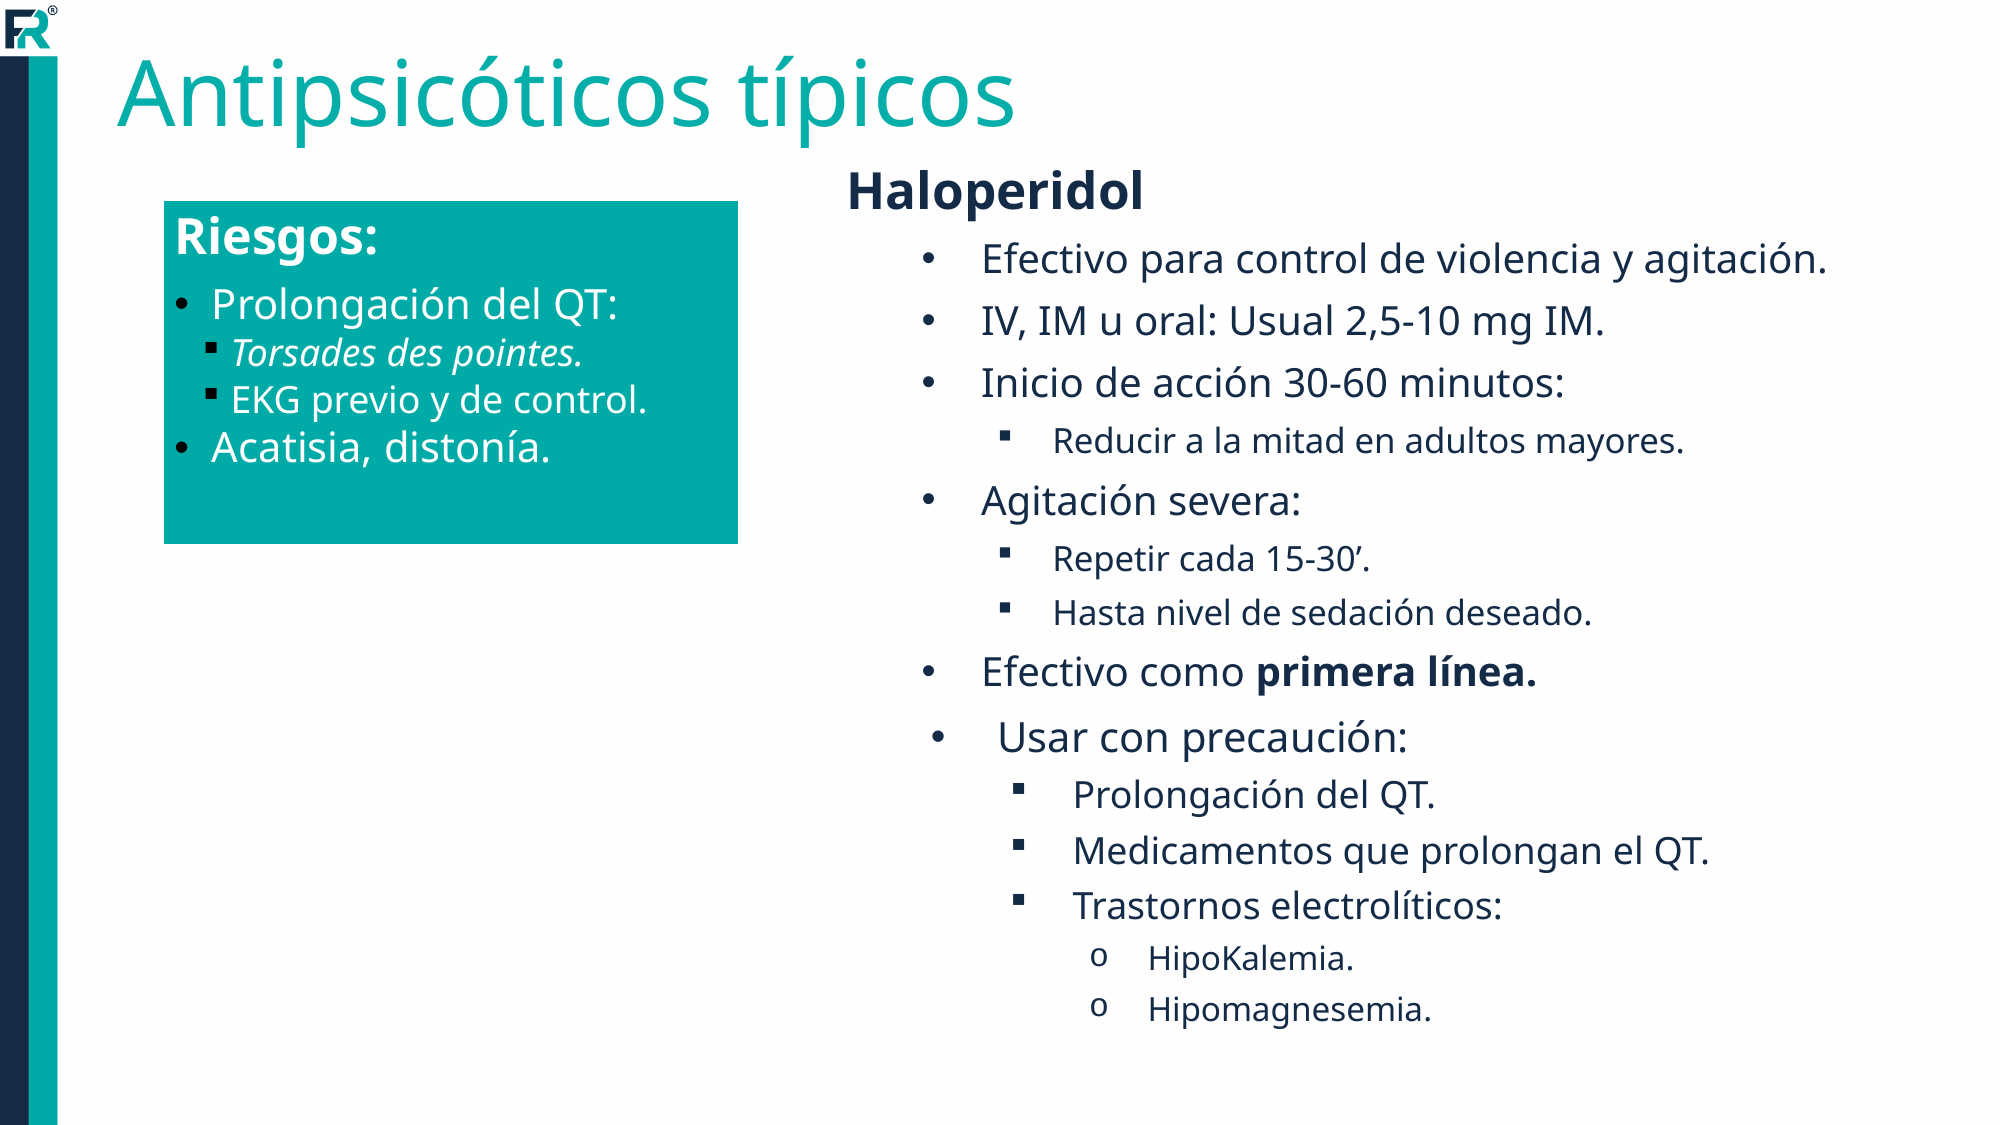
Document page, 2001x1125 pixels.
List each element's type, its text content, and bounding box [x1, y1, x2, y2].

title Antipsicóticos típicos [102, 35, 1828, 159]
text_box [161, 164, 741, 581]
list Haloperidol Efectivo para control de violencia y agitación. IV, IM u oral: Usual 2,5-10 mg IM. Inicio de acción 30-60 minutos: Reducir a la mitad en adultos mayores. Agitación severa: Repetir cada 15-30’. Hasta nivel de sedación deseado. Efectivo como primera línea. [823, 144, 2000, 704]
picture [0, 0, 2001, 1125]
list Usar con precaución: Prolongación del QT. Medicamentos que prolongan el QT. Trastornos electrolíticos: HipoKalemia. Hipomagnesemia. [907, 703, 2000, 1125]
